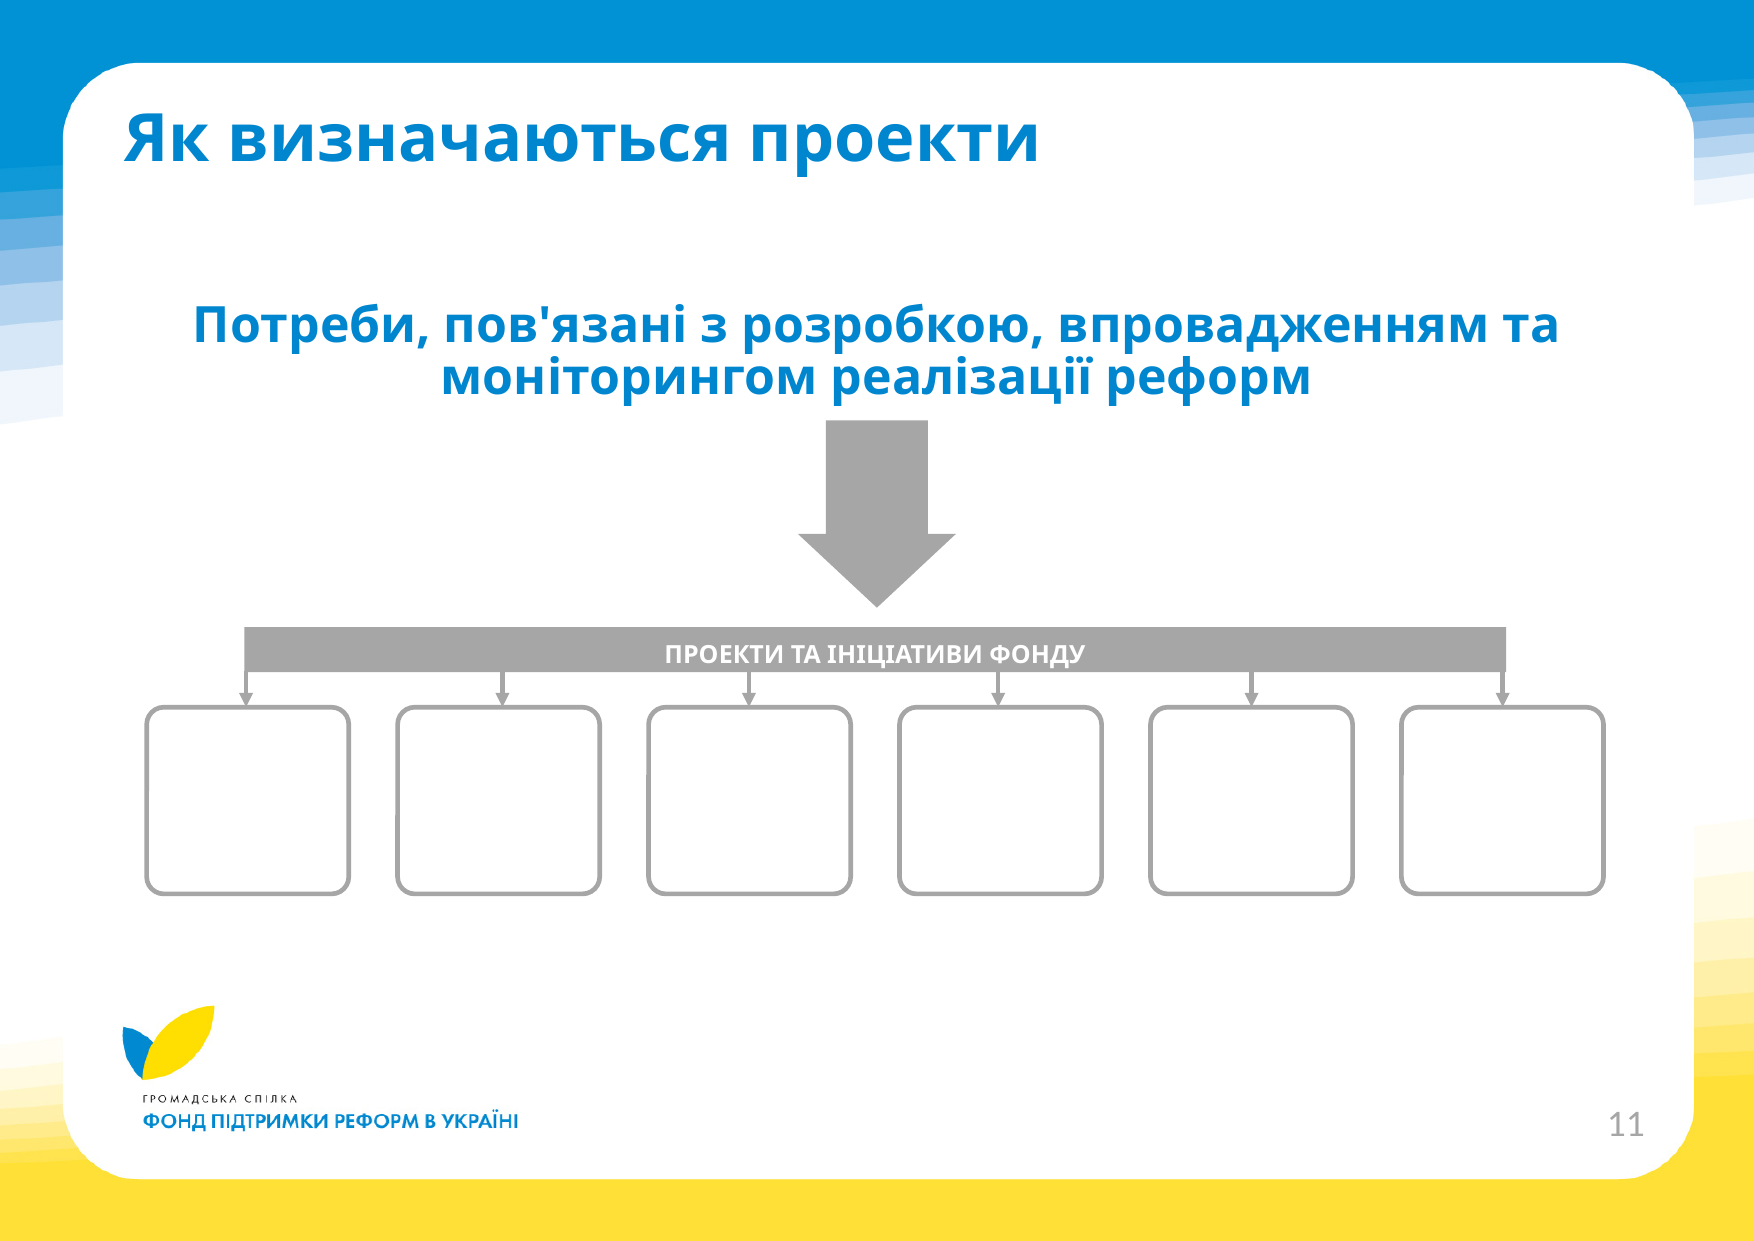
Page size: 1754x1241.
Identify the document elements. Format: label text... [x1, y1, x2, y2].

text_box 11 [1504, 1091, 1660, 1152]
text_box Як визначаються проекти [109, 86, 1646, 182]
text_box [146, 623, 1604, 894]
text_box [795, 419, 959, 610]
picture [0, 63, 1754, 1241]
text_box Потреби, пов'язані з розробкою, впровадженням та моніторингом реалізації реформ [136, 292, 1618, 412]
